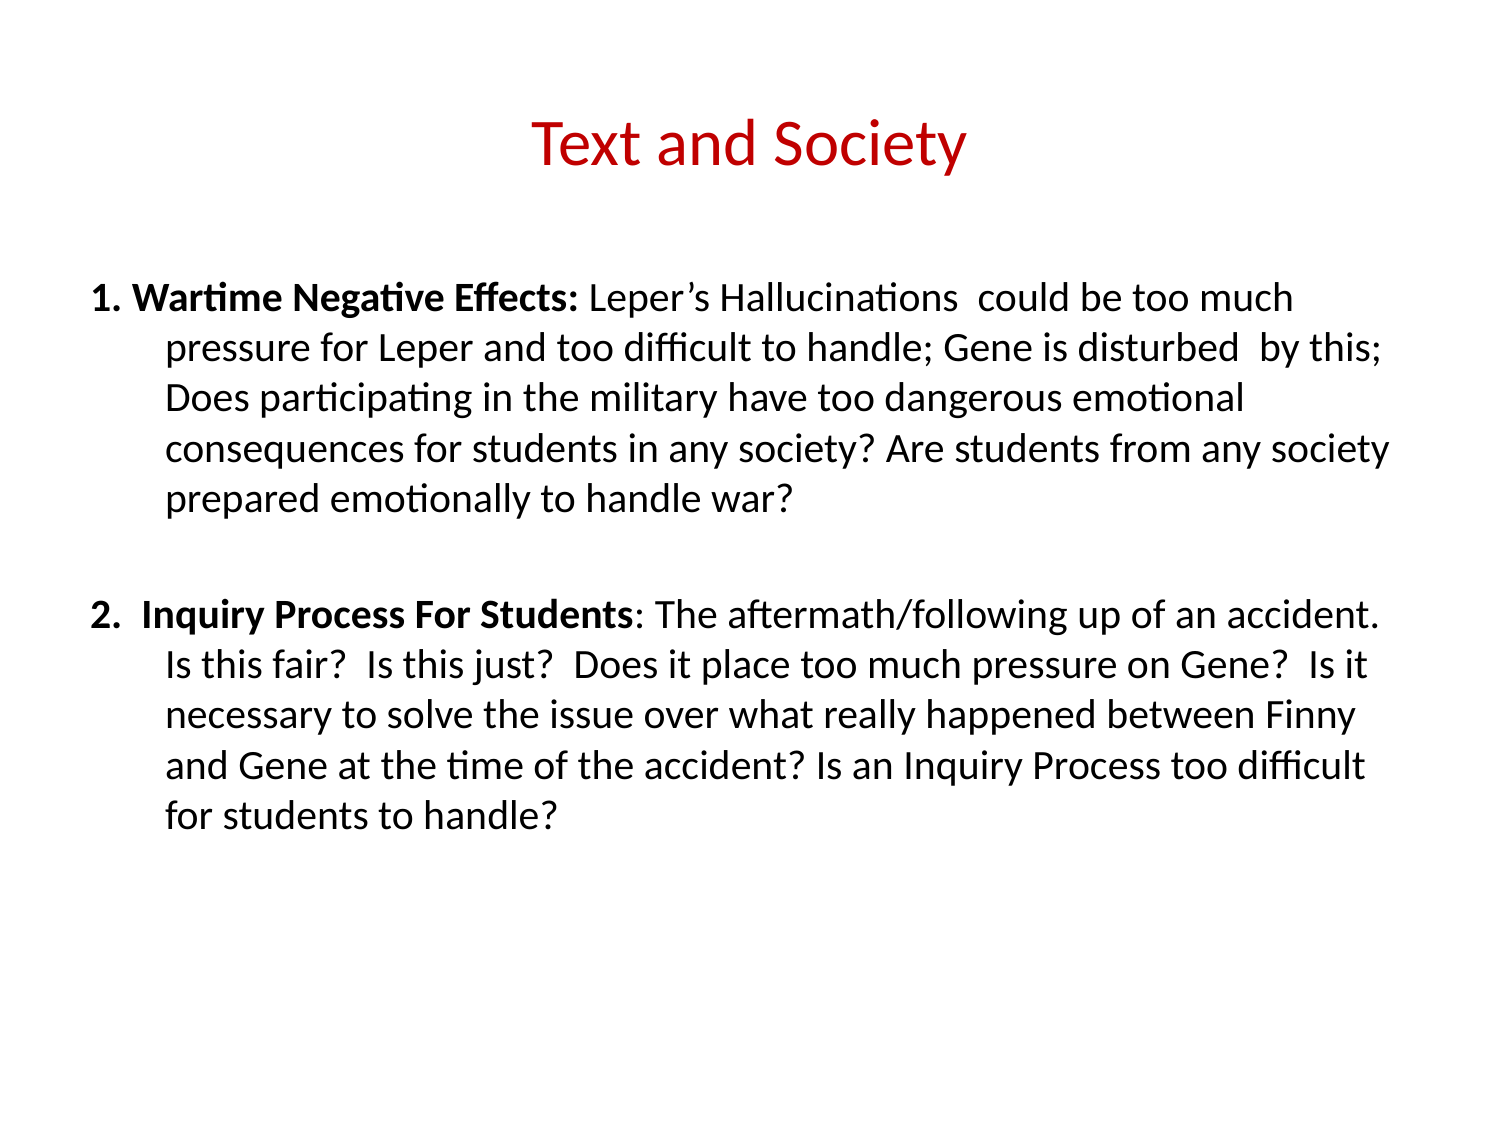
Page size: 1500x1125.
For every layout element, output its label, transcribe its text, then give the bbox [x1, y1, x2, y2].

list 1. Wartime Negative Effects: Leper’s Hallucinations could be too much pressure for Leper and too difficult to handle; Gene is disturbed by this; Does participating in the military have too dangerous emotional consequences for students in any society? Are students from any society prepared emotionally to handle war? 2. Inquiry Process For Students: The aftermath/following up of an accident. Is this fair? Is this just? Does it place too much pressure on Gene? Is it necessary to solve the issue over what really happened between Finny and Gene at the time of the accident? Is an Inquiry Process too difficult for students to handle? [75, 262, 1425, 1005]
title Text and Society [75, 45, 1425, 233]
